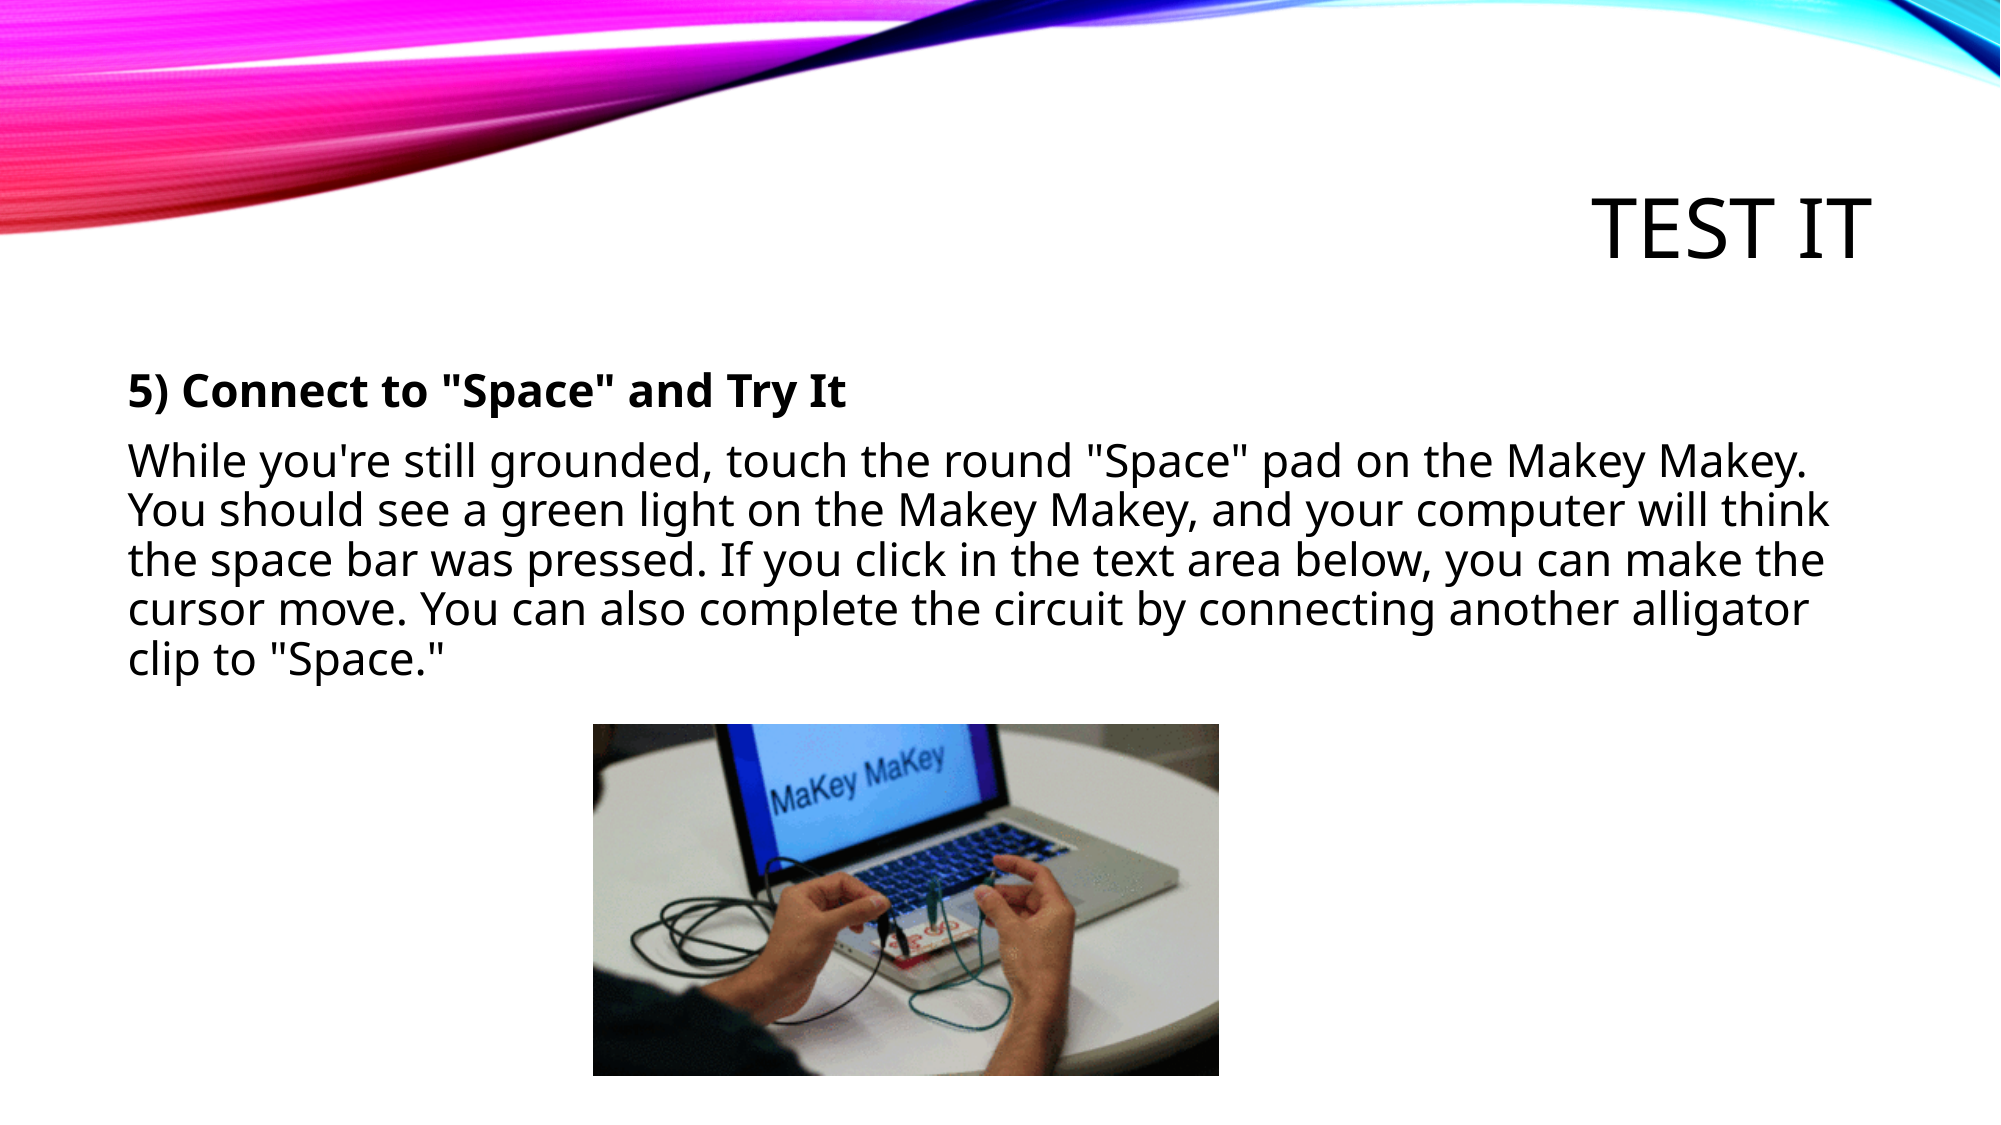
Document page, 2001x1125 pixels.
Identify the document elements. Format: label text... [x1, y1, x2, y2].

picture [1890, 0, 2000, 75]
picture [592, 724, 1219, 1077]
picture [0, 0, 2000, 237]
picture [1910, 0, 2000, 45]
title Test it [474, 125, 1888, 338]
list 5) Connect to "Space" and Try It While you're still grounded, touch the round "Space" pad on the Makey Makey. You should see a green light on the Makey Makey, and your computer will think the space bar was pressed. If you click in the text area below, you can make the cursor move. You can also complete the circuit by connecting another alligator clip to "Space." [112, 360, 1888, 1021]
